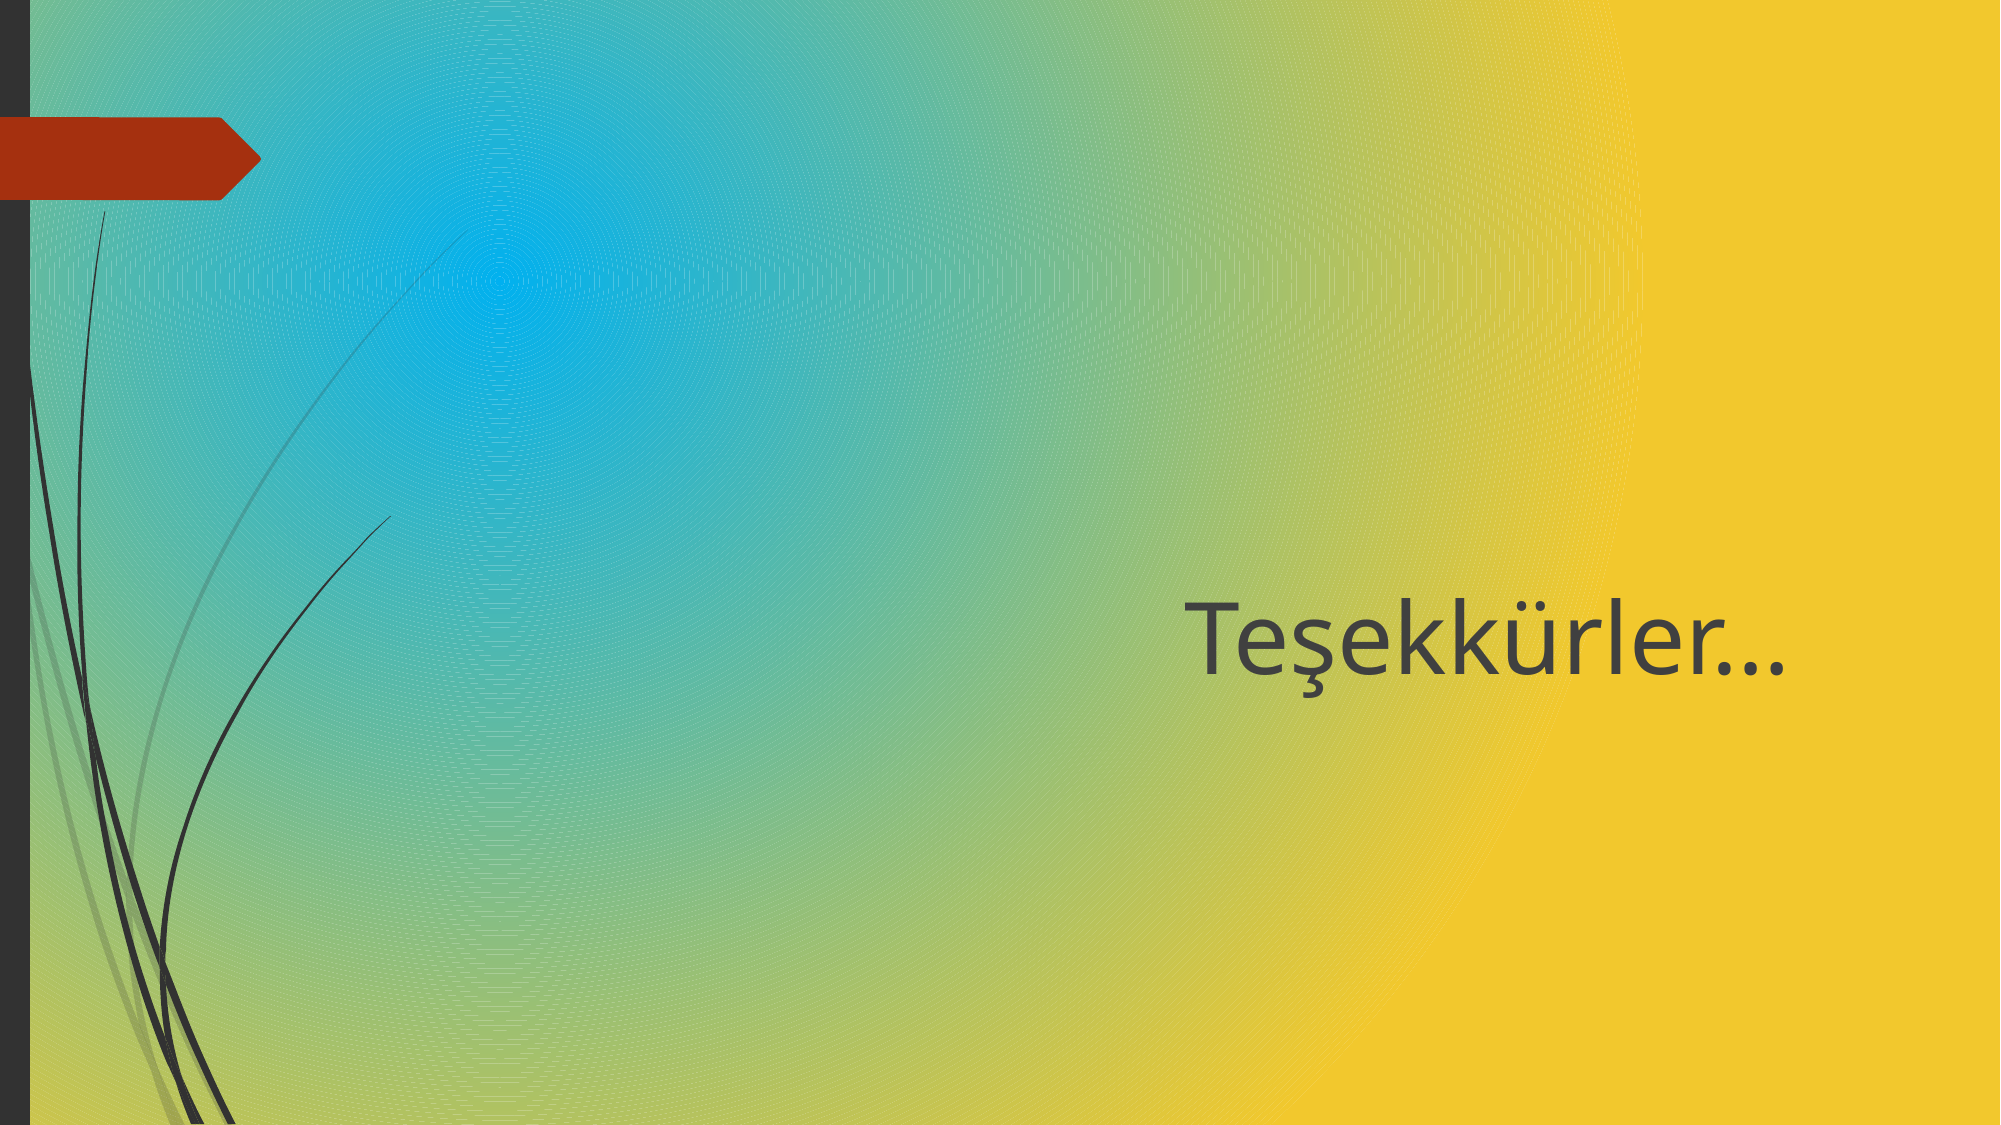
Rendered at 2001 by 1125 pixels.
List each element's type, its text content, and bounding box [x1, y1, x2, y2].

list Teşekkürler… [1169, 567, 1836, 769]
